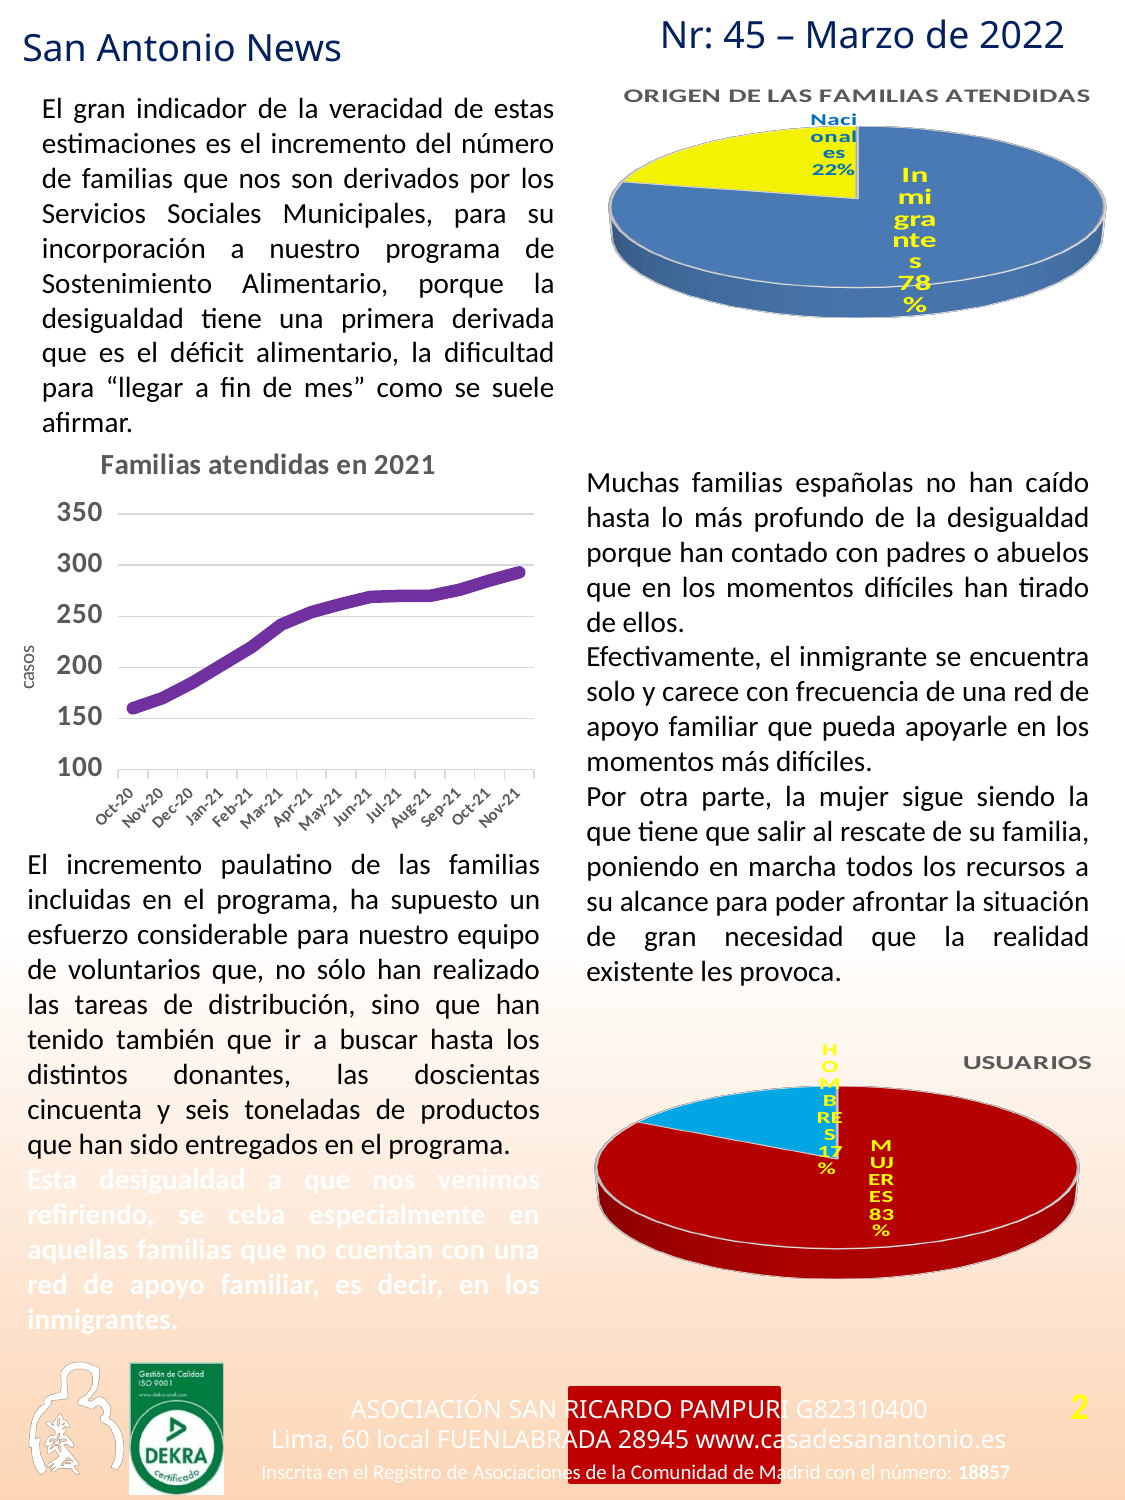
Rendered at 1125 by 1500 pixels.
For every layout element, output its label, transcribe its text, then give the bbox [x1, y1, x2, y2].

chart [562, 959, 1105, 1368]
picture [24, 1357, 127, 1478]
text_box San Antonio News [7, 16, 358, 76]
chart [0, 427, 546, 844]
text_box [0, 0, 1125, 75]
text_box [568, 1386, 781, 1394]
text_box ASOCIACIÓN SAN RICARDO PAMPURI G82310400 Lima, 60 local FUENLABRADA 28945 www.casadesanantonio.es [229, 1394, 1125, 1454]
chart [552, 71, 1125, 447]
text_box 2 [1055, 1374, 1104, 1435]
text_box Muchas familias españolas no han caído hasta lo más profundo de la desigualdad porque han contado con padres o abuelos que en los momentos difíciles han tirado de ellos. Efectivamente, el inmigrante se encuentra solo y carece con frecuencia de una red de apoyo familiar que pueda apoyarle en los momentos más difíciles. Por otra parte, la mujer sigue siendo la que tiene que salir al rescate de su familia, poniendo en marcha todos los recursos a su alcance para poder afrontar la situación de gran necesidad que la realidad existente les provoca. [571, 455, 1105, 959]
text_box El incremento paulatino de las familias incluidas en el programa, ha supuesto un esfuerzo considerable para nuestro equipo de voluntarios que, no sólo han realizado las tareas de distribución, sino que han tenido también que ir a buscar hasta los distintos donantes, las doscientas cincuenta y seis toneladas de productos que han sido entregados en el programa. Esta desigualdad a que nos venimos refiriendo, se ceba especialmente en aquellas familias que no cuentan con una red de apoyo familiar, es decir, en los inmigrantes. [12, 838, 556, 1343]
text_box El gran indicador de la veracidad de estas estimaciones es el incremento del número de familias que nos son derivados por los Servicios Sociales Municipales, para su incorporación a nuestro programa de Sostenimiento Alimentario, porque la desigualdad tiene una primera derivada que es el déficit alimentario, la dificultad para “llegar a fin de mes” como se suele afirmar. [27, 81, 547, 426]
text_box Inscrita en el Registro de Asociaciones de la Comunidad de Madrid con el número: 18857 [246, 1451, 1026, 1491]
picture [128, 1362, 224, 1495]
